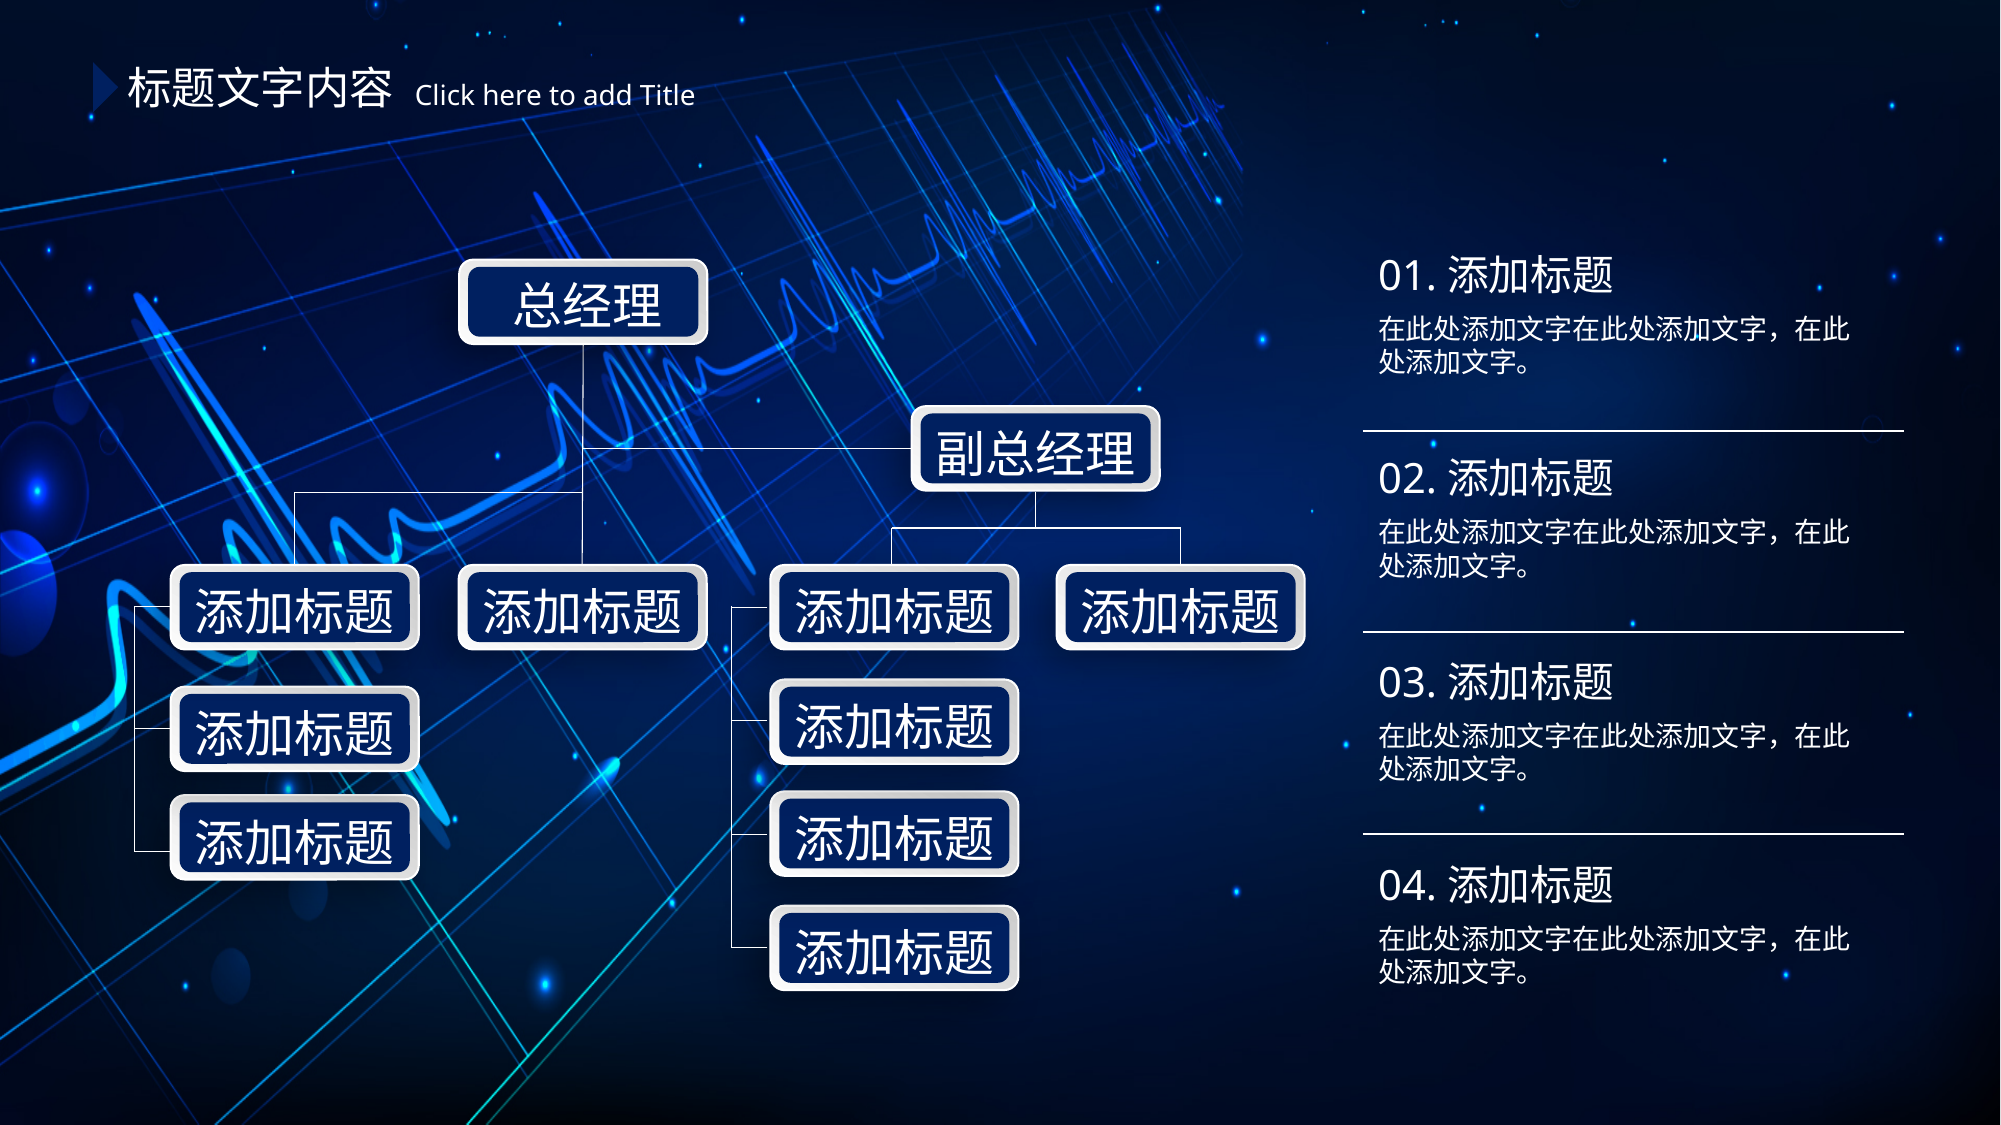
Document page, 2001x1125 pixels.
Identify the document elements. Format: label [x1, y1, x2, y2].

text_box [134, 259, 1305, 991]
text_box [93, 52, 719, 122]
picture [0, 0, 2001, 1125]
text_box [1362, 241, 1904, 998]
